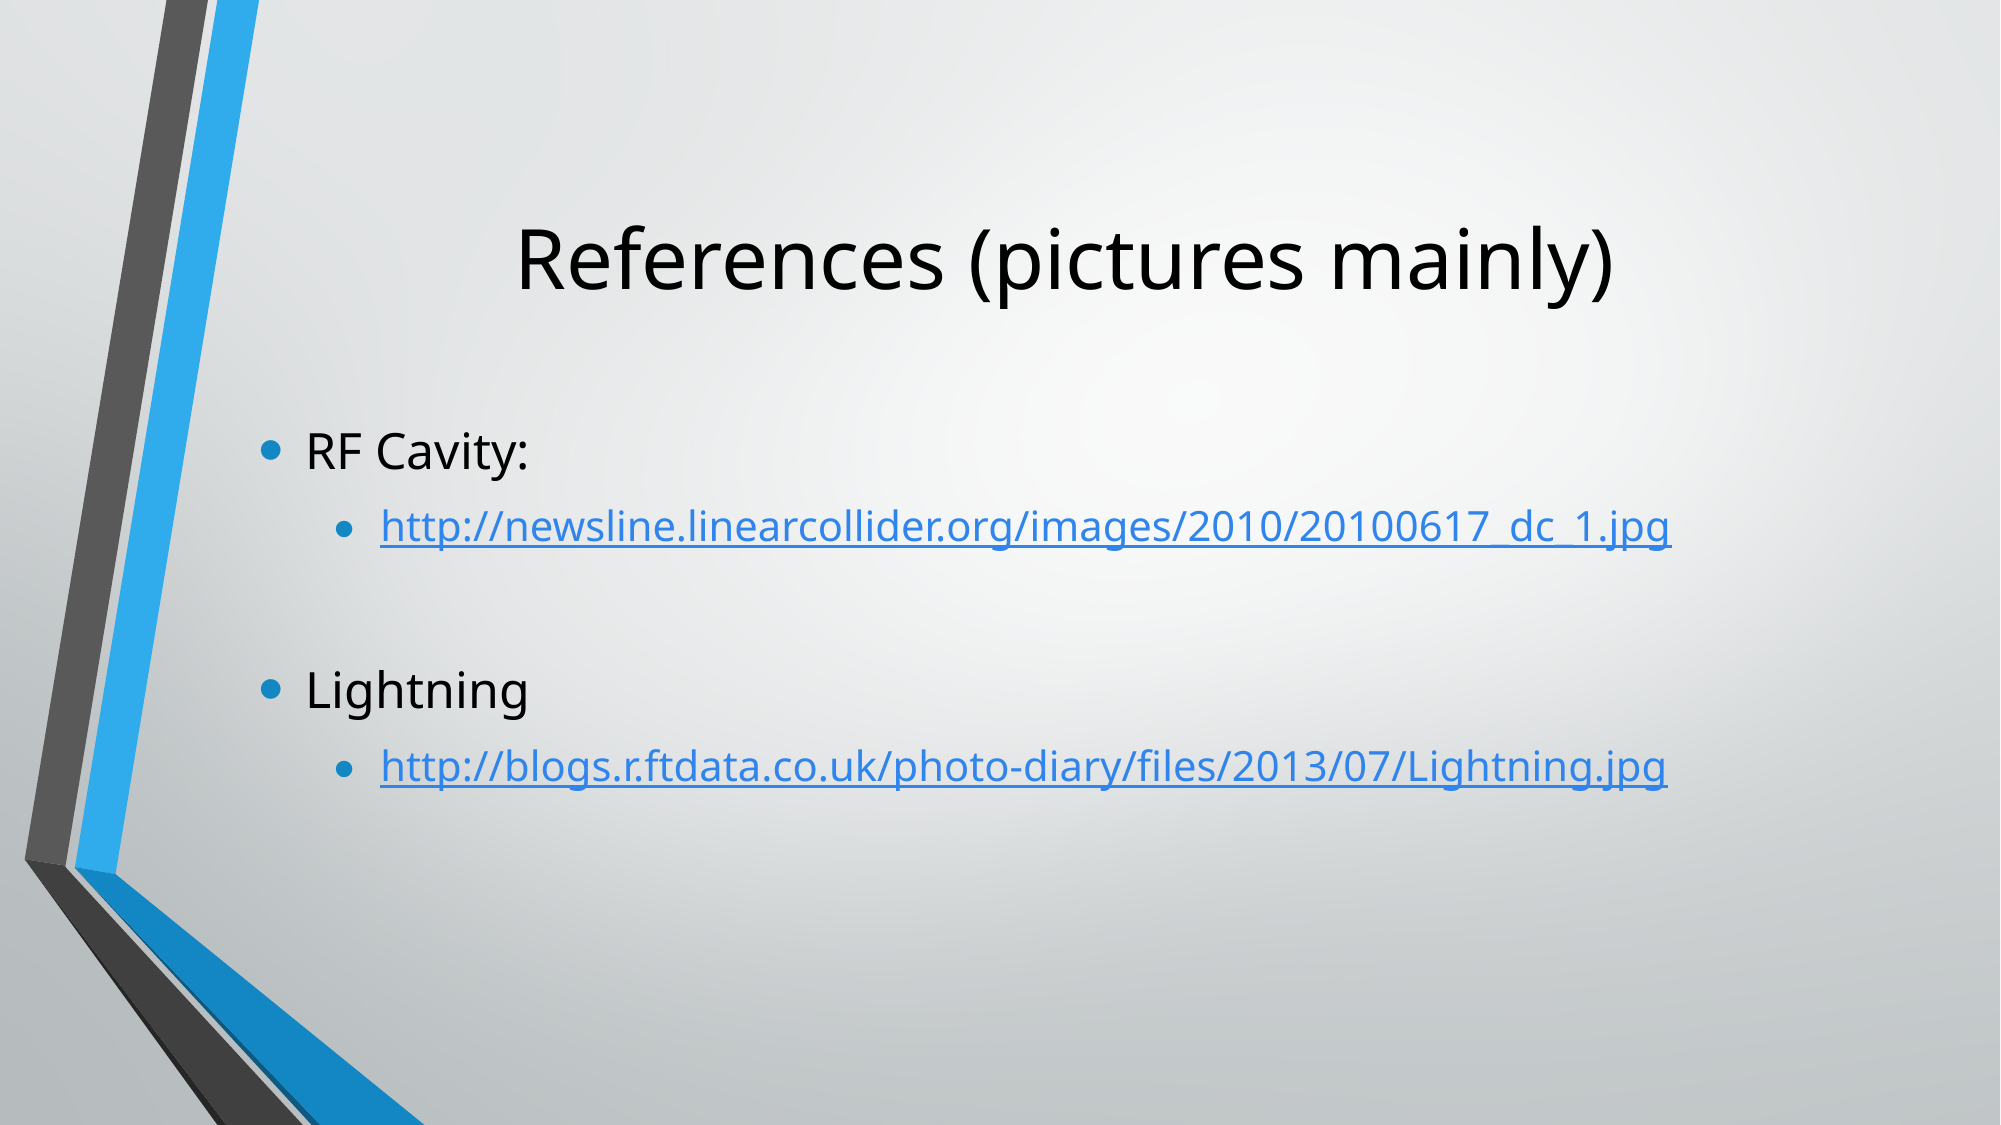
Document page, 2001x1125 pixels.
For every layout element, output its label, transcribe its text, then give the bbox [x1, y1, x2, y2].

list RF Cavity: http://newsline.linearcollider.org/images/2010/20100617_dc_1.jpg Lightning http://blogs.r.ftdata.co.uk/photo-diary/files/2013/07/Lightning.jpg [243, 437, 1887, 950]
title References (pictures mainly) [243, 112, 1887, 400]
